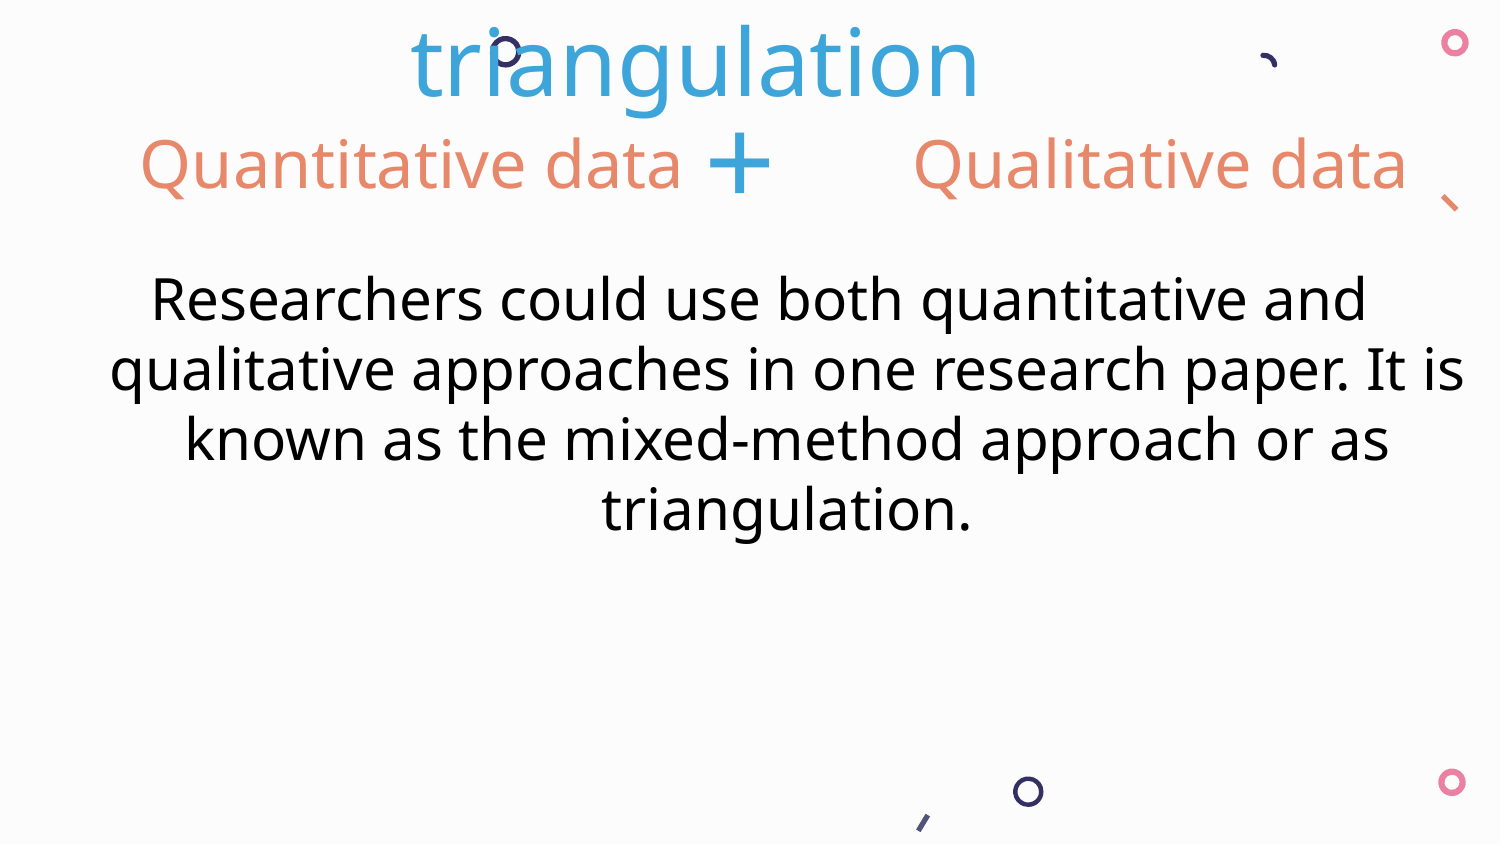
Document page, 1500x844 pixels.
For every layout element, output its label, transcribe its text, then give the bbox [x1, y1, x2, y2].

text_box triangulation [74, 0, 1343, 94]
title Quantitative data [24, 159, 700, 218]
text_box + [674, 84, 838, 179]
text_box Qualitative data [812, 159, 1425, 218]
text_box Researchers could use both quantitative and qualitative approaches in one research paper. It is known as the mixed-method approach or as triangulation. [0, 246, 1500, 522]
